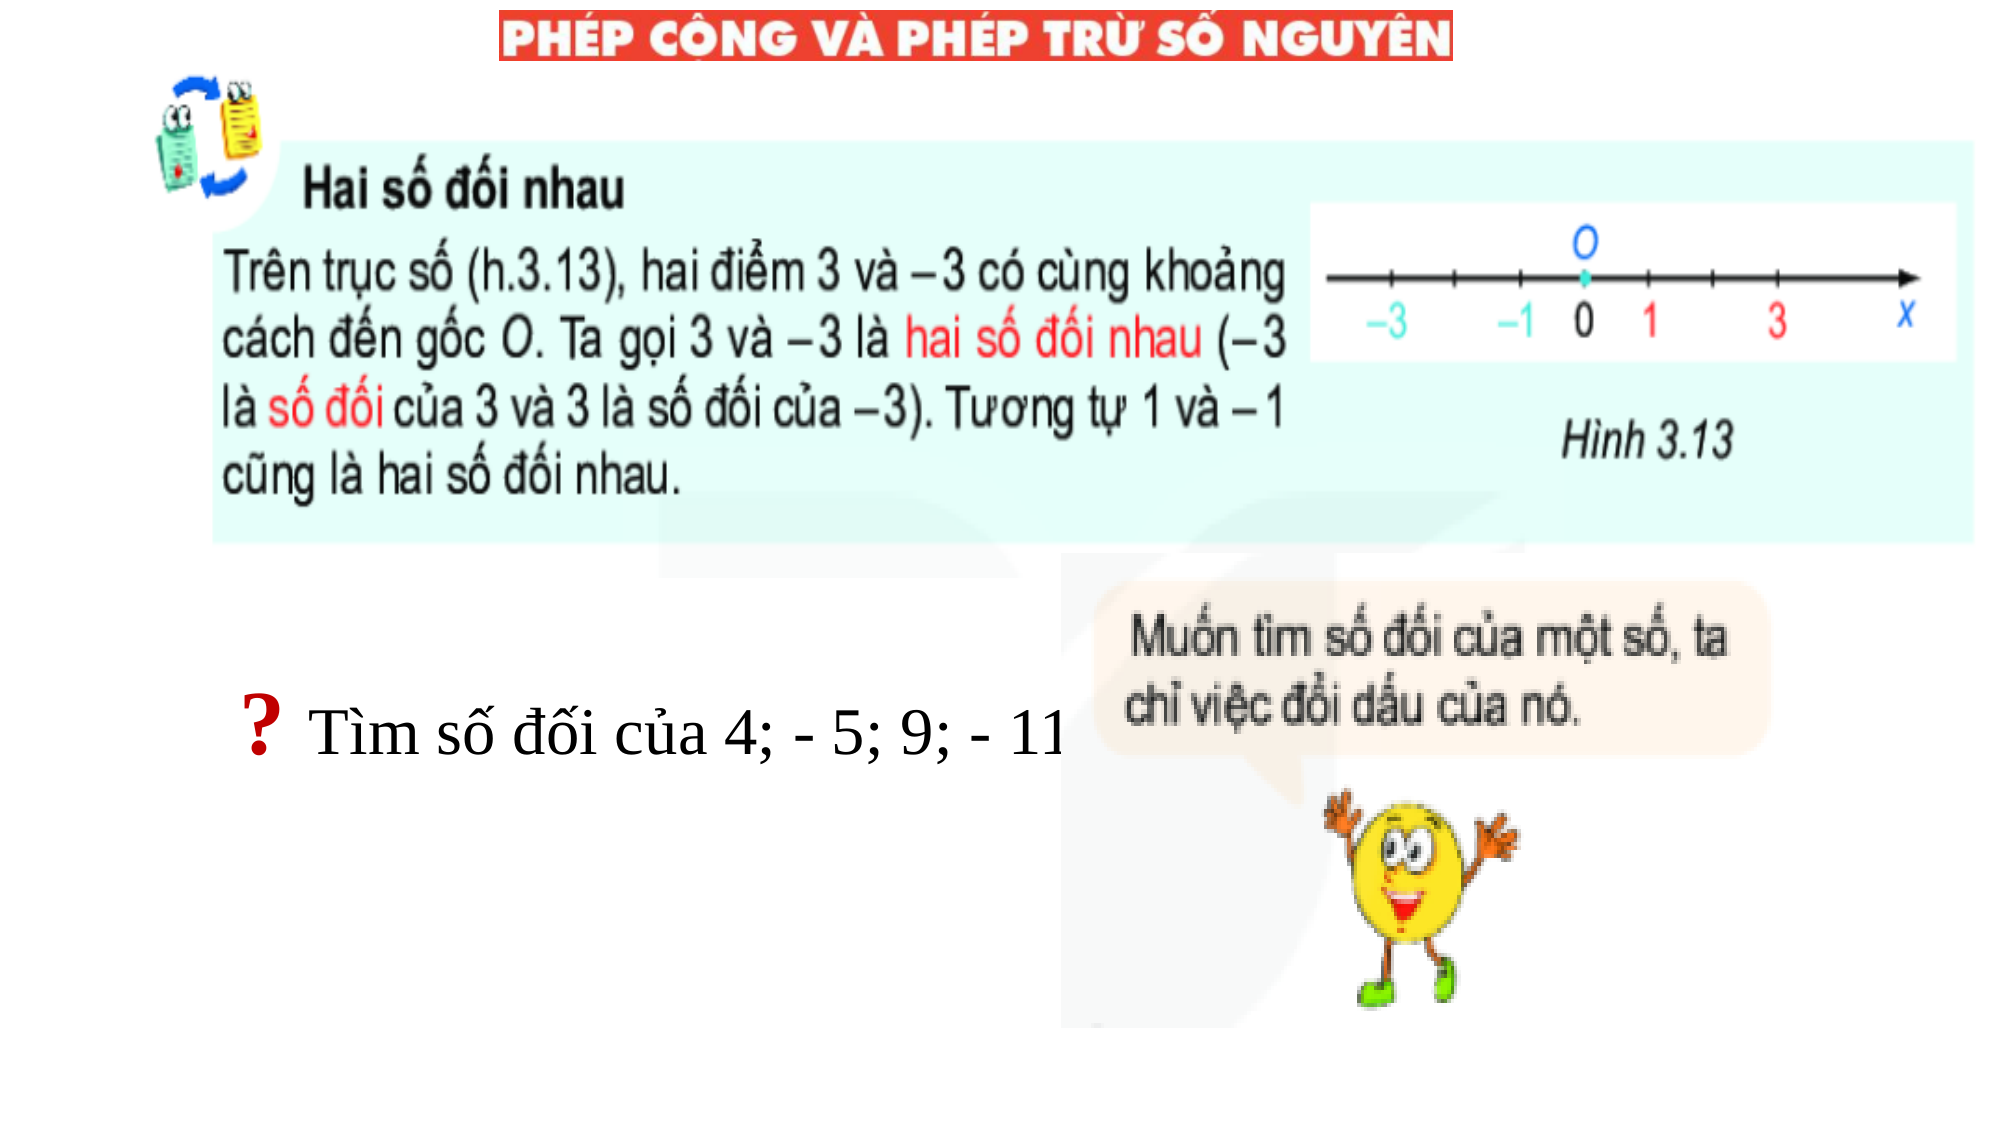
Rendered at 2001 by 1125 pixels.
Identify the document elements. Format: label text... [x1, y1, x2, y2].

text_box ? Tìm số đối của 4; - 5; 9; - 11 [225, 655, 1061, 781]
picture [131, 10, 1992, 1028]
